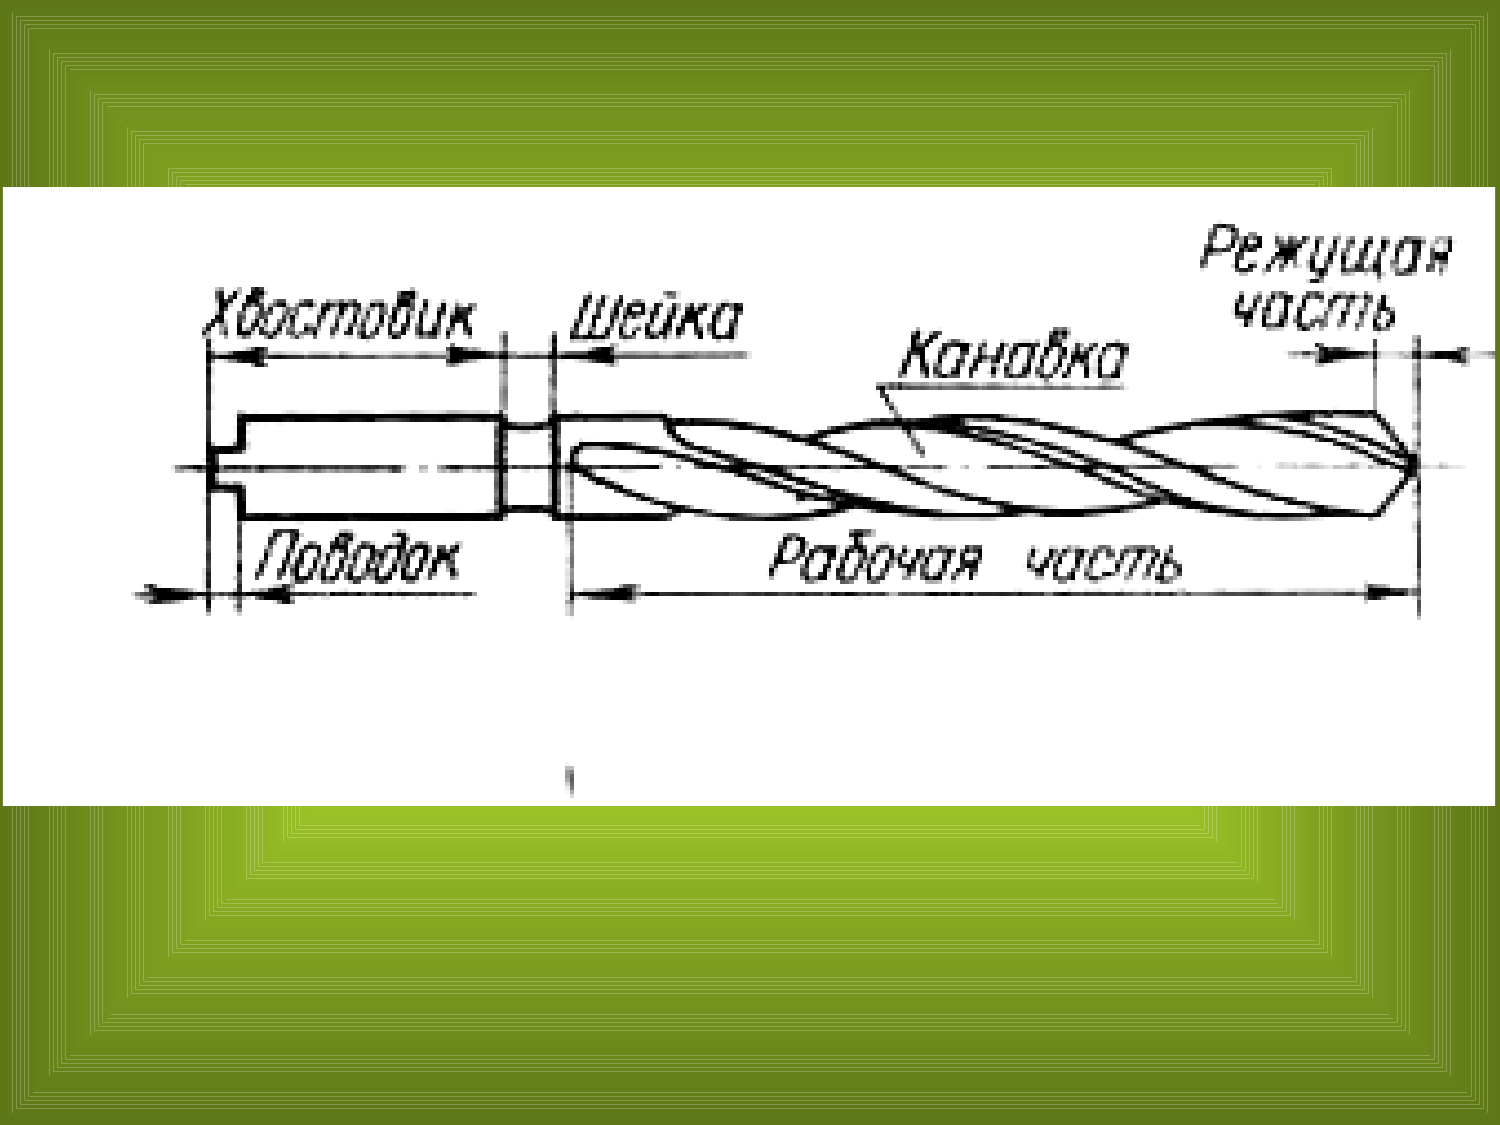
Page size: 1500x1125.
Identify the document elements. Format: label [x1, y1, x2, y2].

picture [2, 187, 1496, 806]
